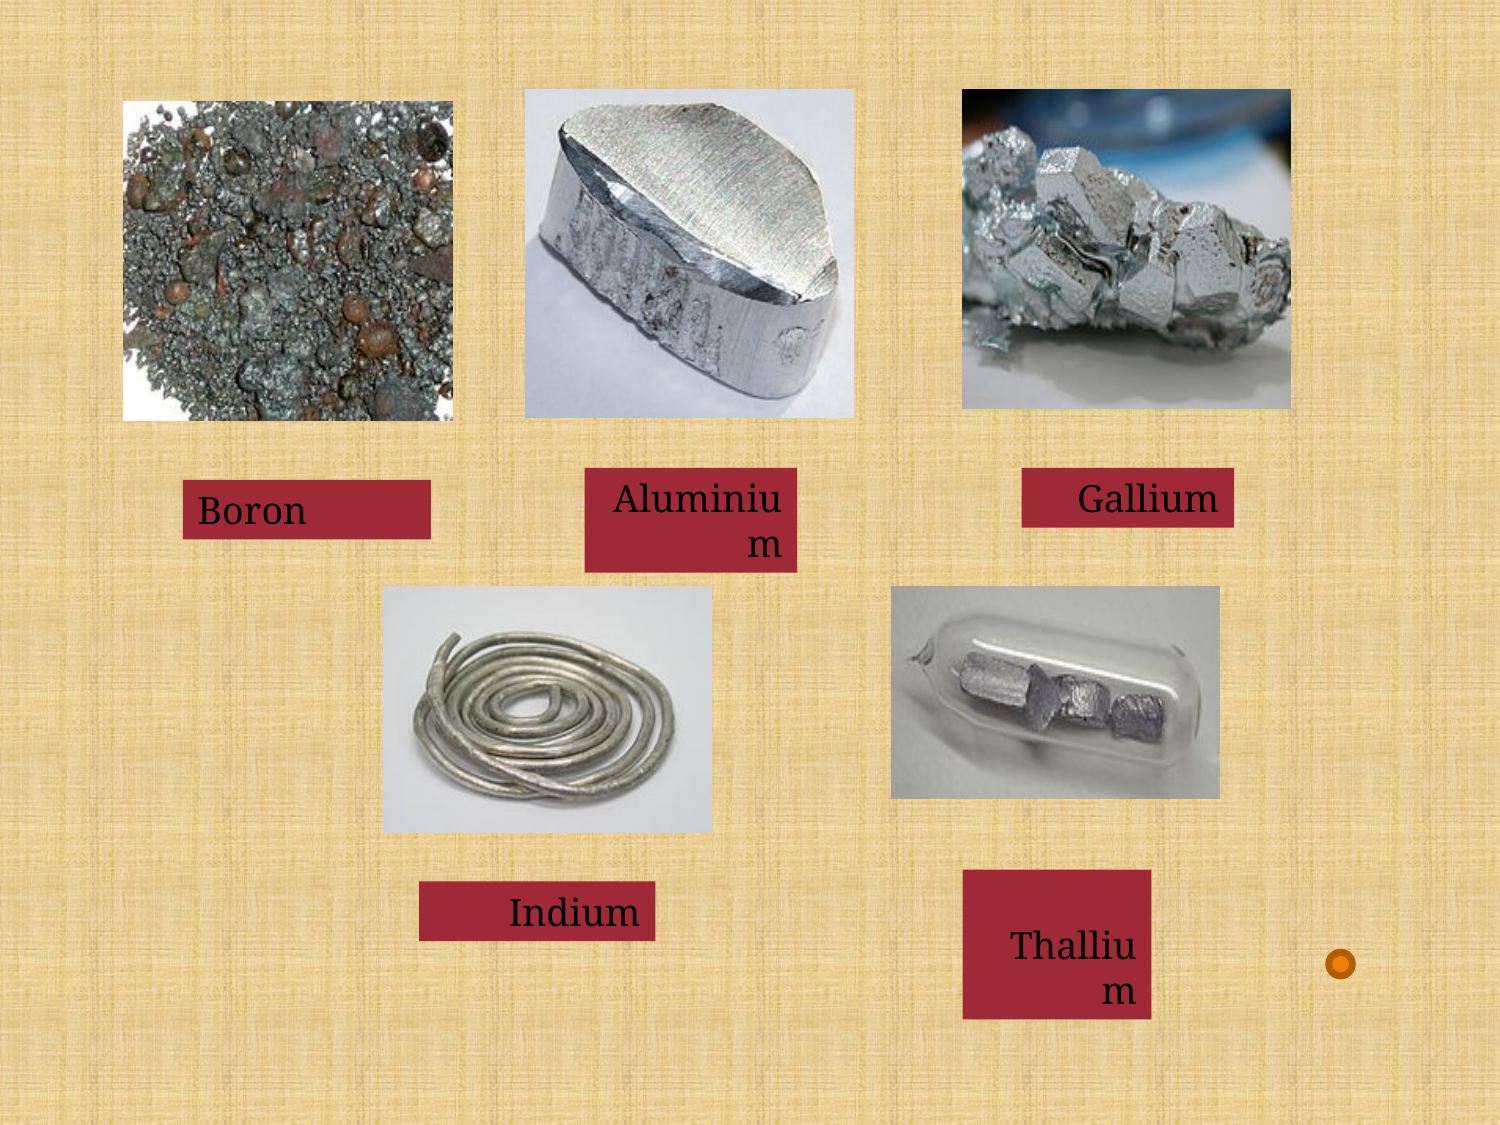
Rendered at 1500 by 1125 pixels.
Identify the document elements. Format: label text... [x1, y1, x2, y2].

text_box Indium [419, 881, 656, 942]
picture [0, 0, 1500, 1125]
text_box Boron [182, 479, 431, 540]
text_box Aluminium [584, 467, 798, 573]
text_box Thallium [962, 869, 1152, 1020]
text_box [1325, 948, 1356, 980]
text_box Gallium [1021, 467, 1235, 528]
